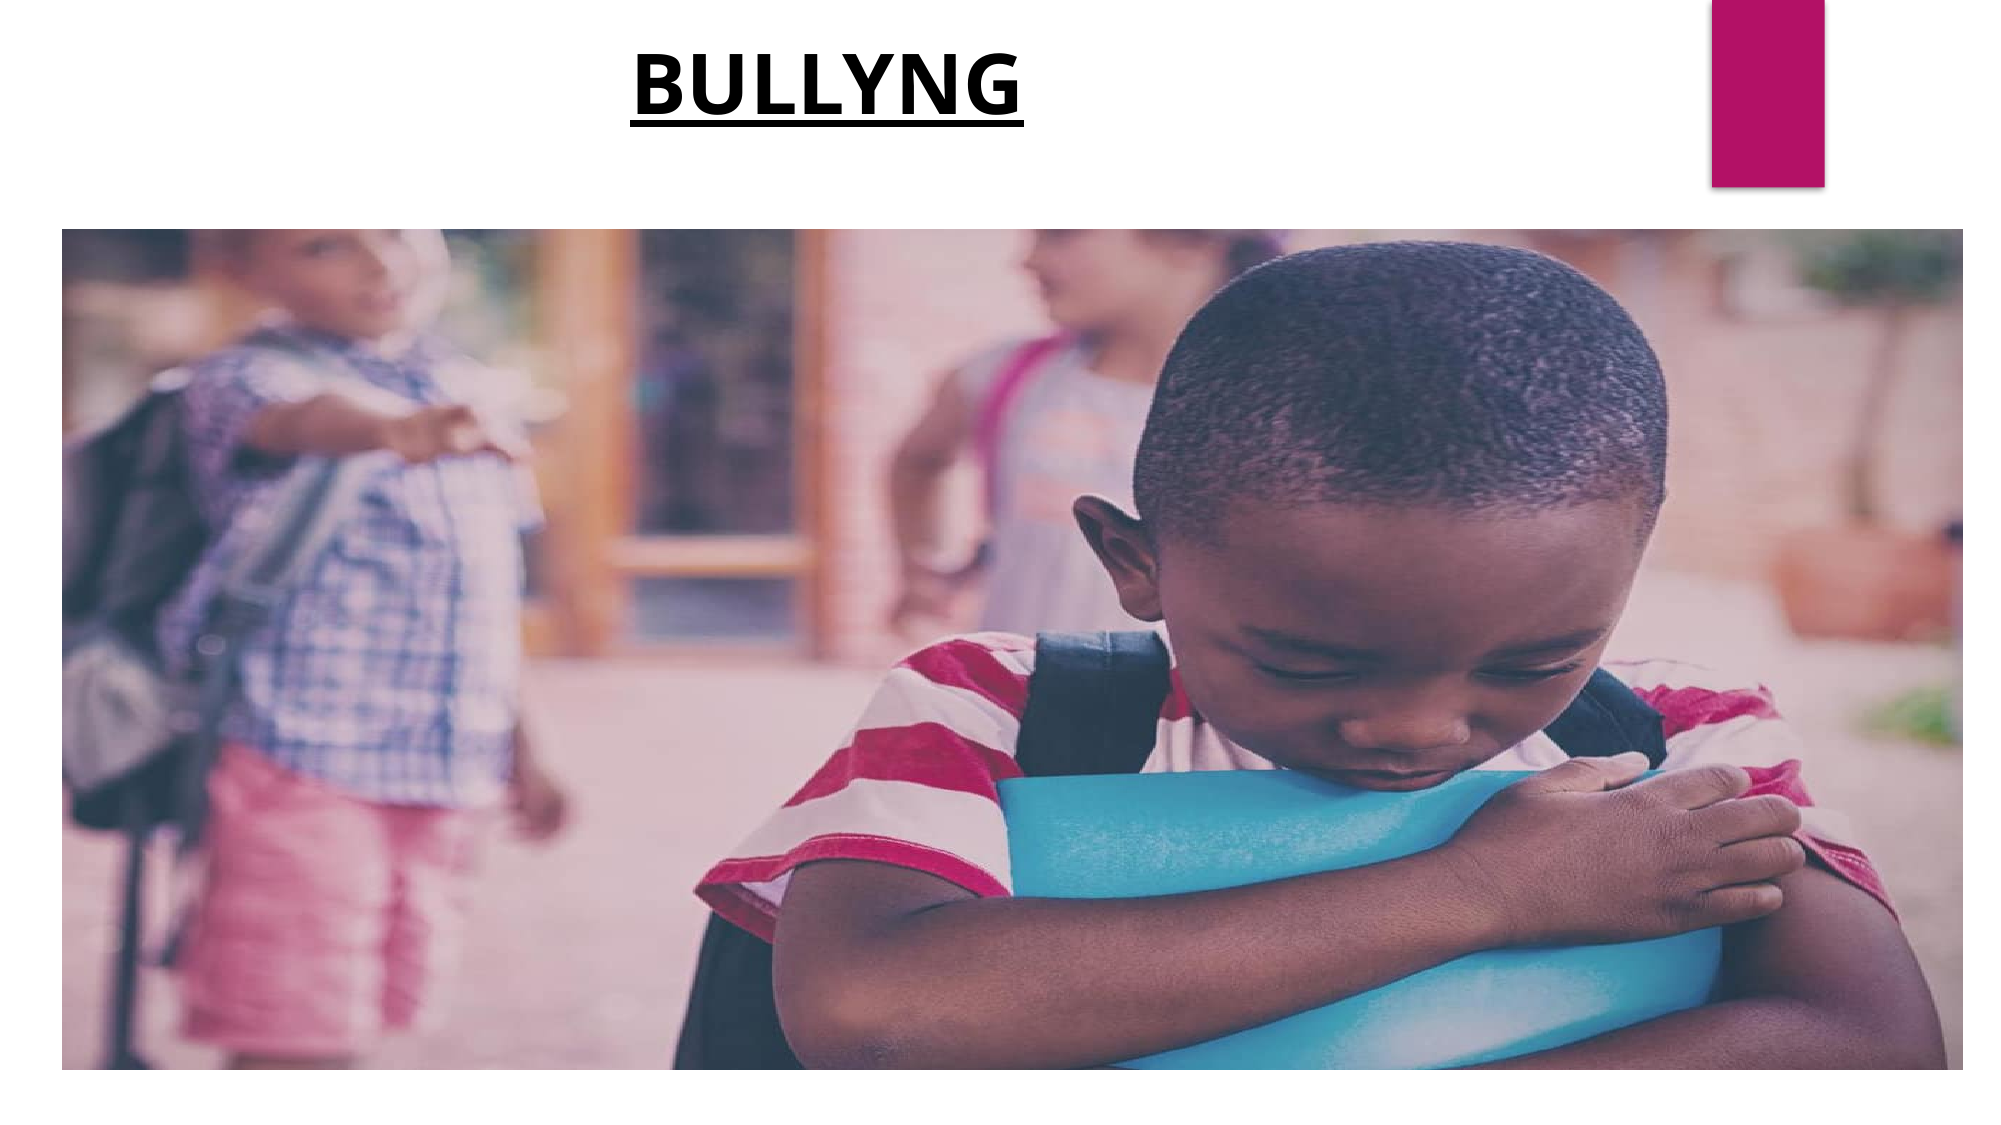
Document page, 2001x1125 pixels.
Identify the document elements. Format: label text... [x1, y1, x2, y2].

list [61, 228, 1964, 1070]
title BULLYNG [108, 22, 1547, 139]
